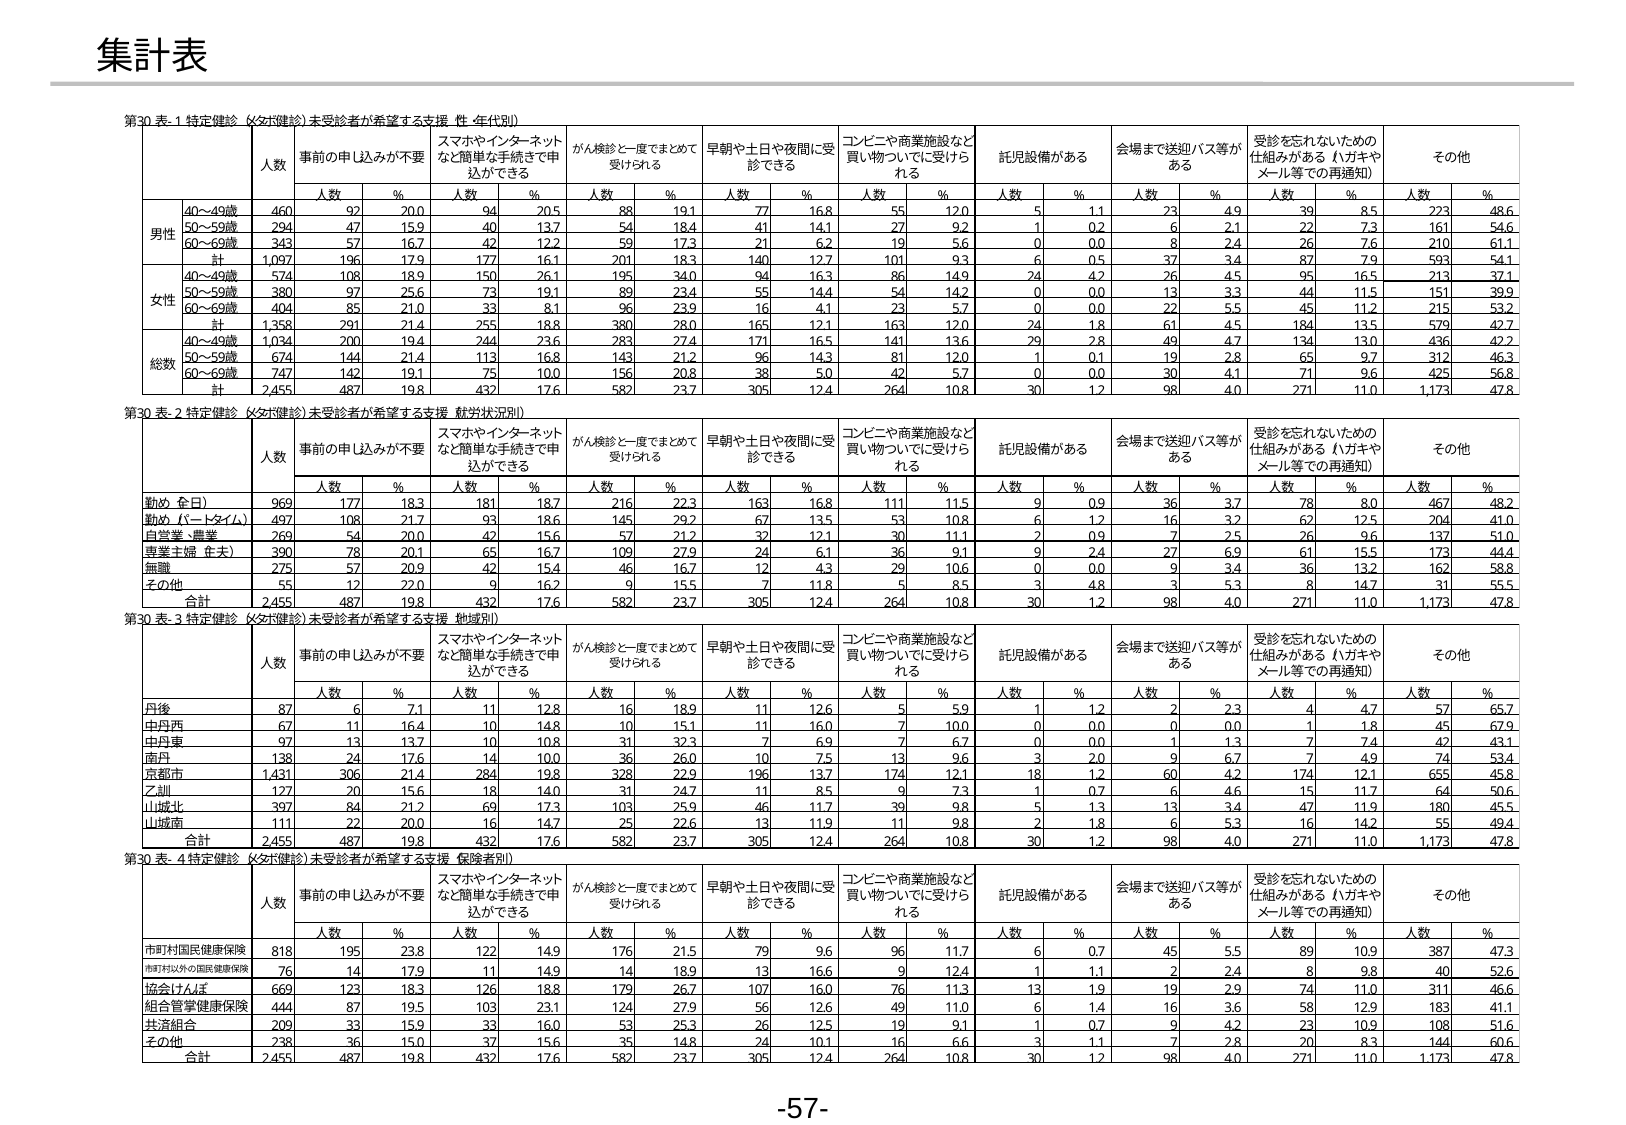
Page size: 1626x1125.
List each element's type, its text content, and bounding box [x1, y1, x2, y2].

slide_number -57- [753, 1082, 853, 1125]
picture [121, 108, 1521, 1064]
title 集計表 [80, 18, 1544, 91]
